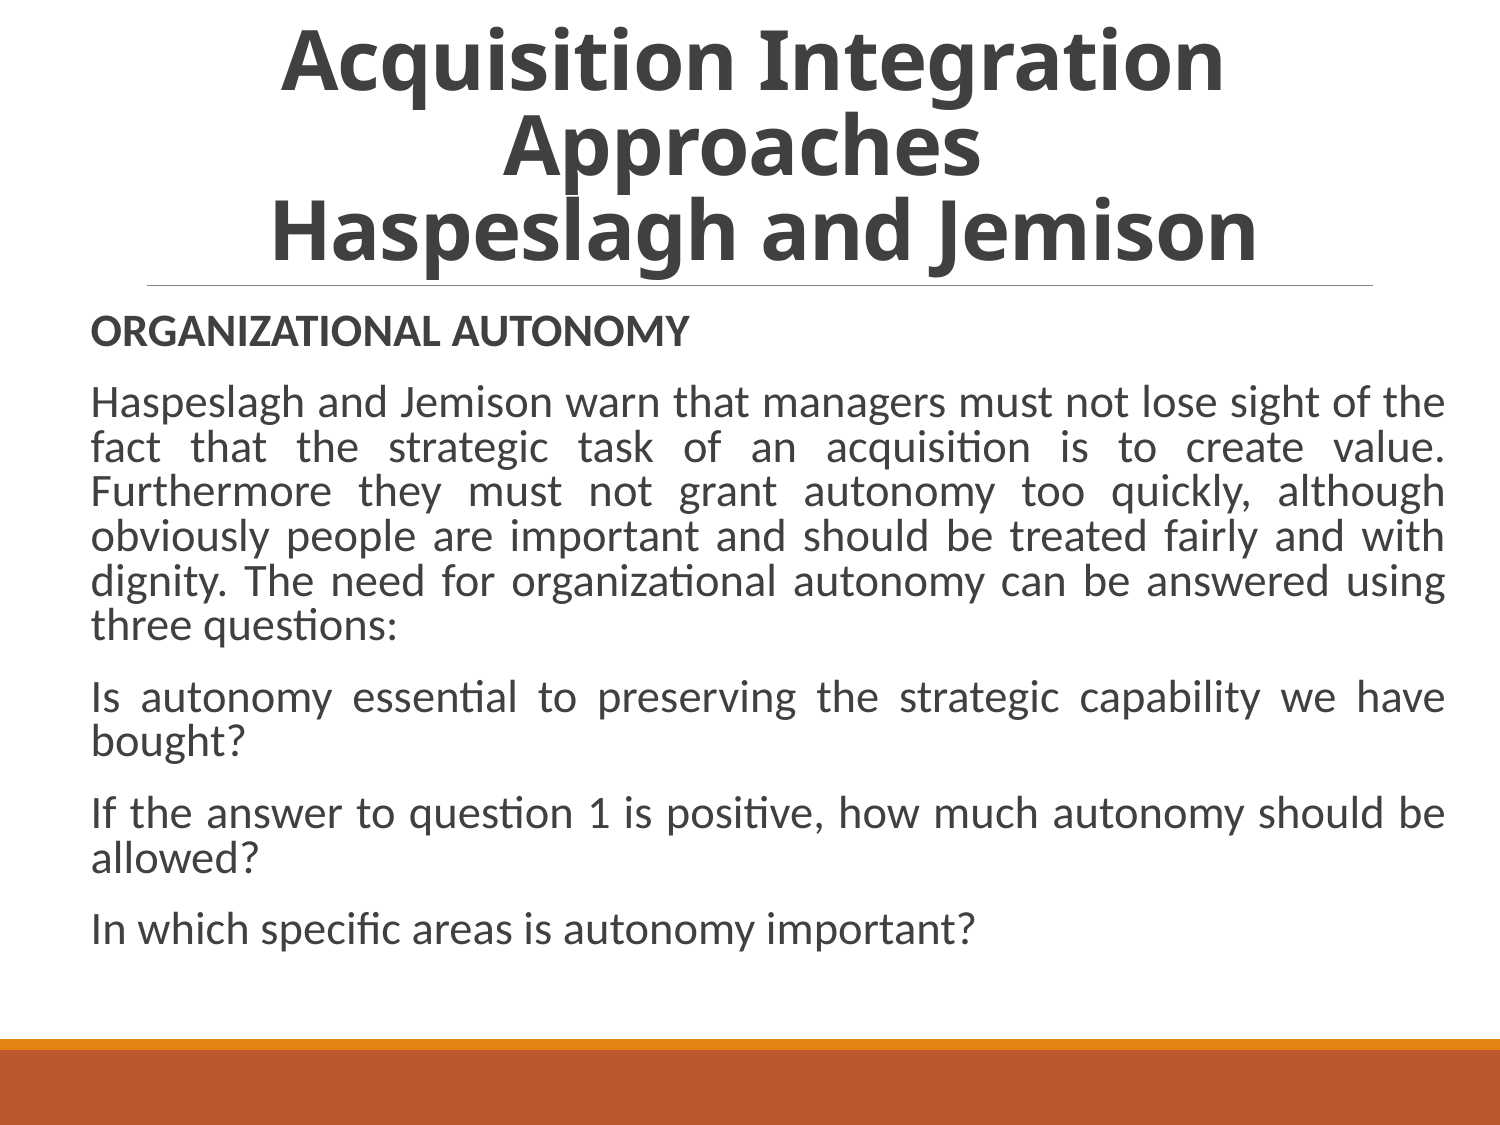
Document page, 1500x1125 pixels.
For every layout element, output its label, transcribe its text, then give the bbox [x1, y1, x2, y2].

title Acquisition Integration Approaches Haspeslagh and Jemison [135, 47, 1373, 285]
list ORGANIZATIONAL AUTONOMY Haspeslagh and Jemison warn that managers must not lose sight of the fact that the strategic task of an acquisition is to create value. Furthermore they must not grant autonomy too quickly, although obviously people are important and should be treated fairly and with dignity. The need for organizational autonomy can be answered using three questions: Is autonomy essential to preserving the strategic capability we have bought? If the answer to question 1 is positive, how much autonomy should be allowed? In which specific areas is autonomy important? [76, 302, 1447, 963]
